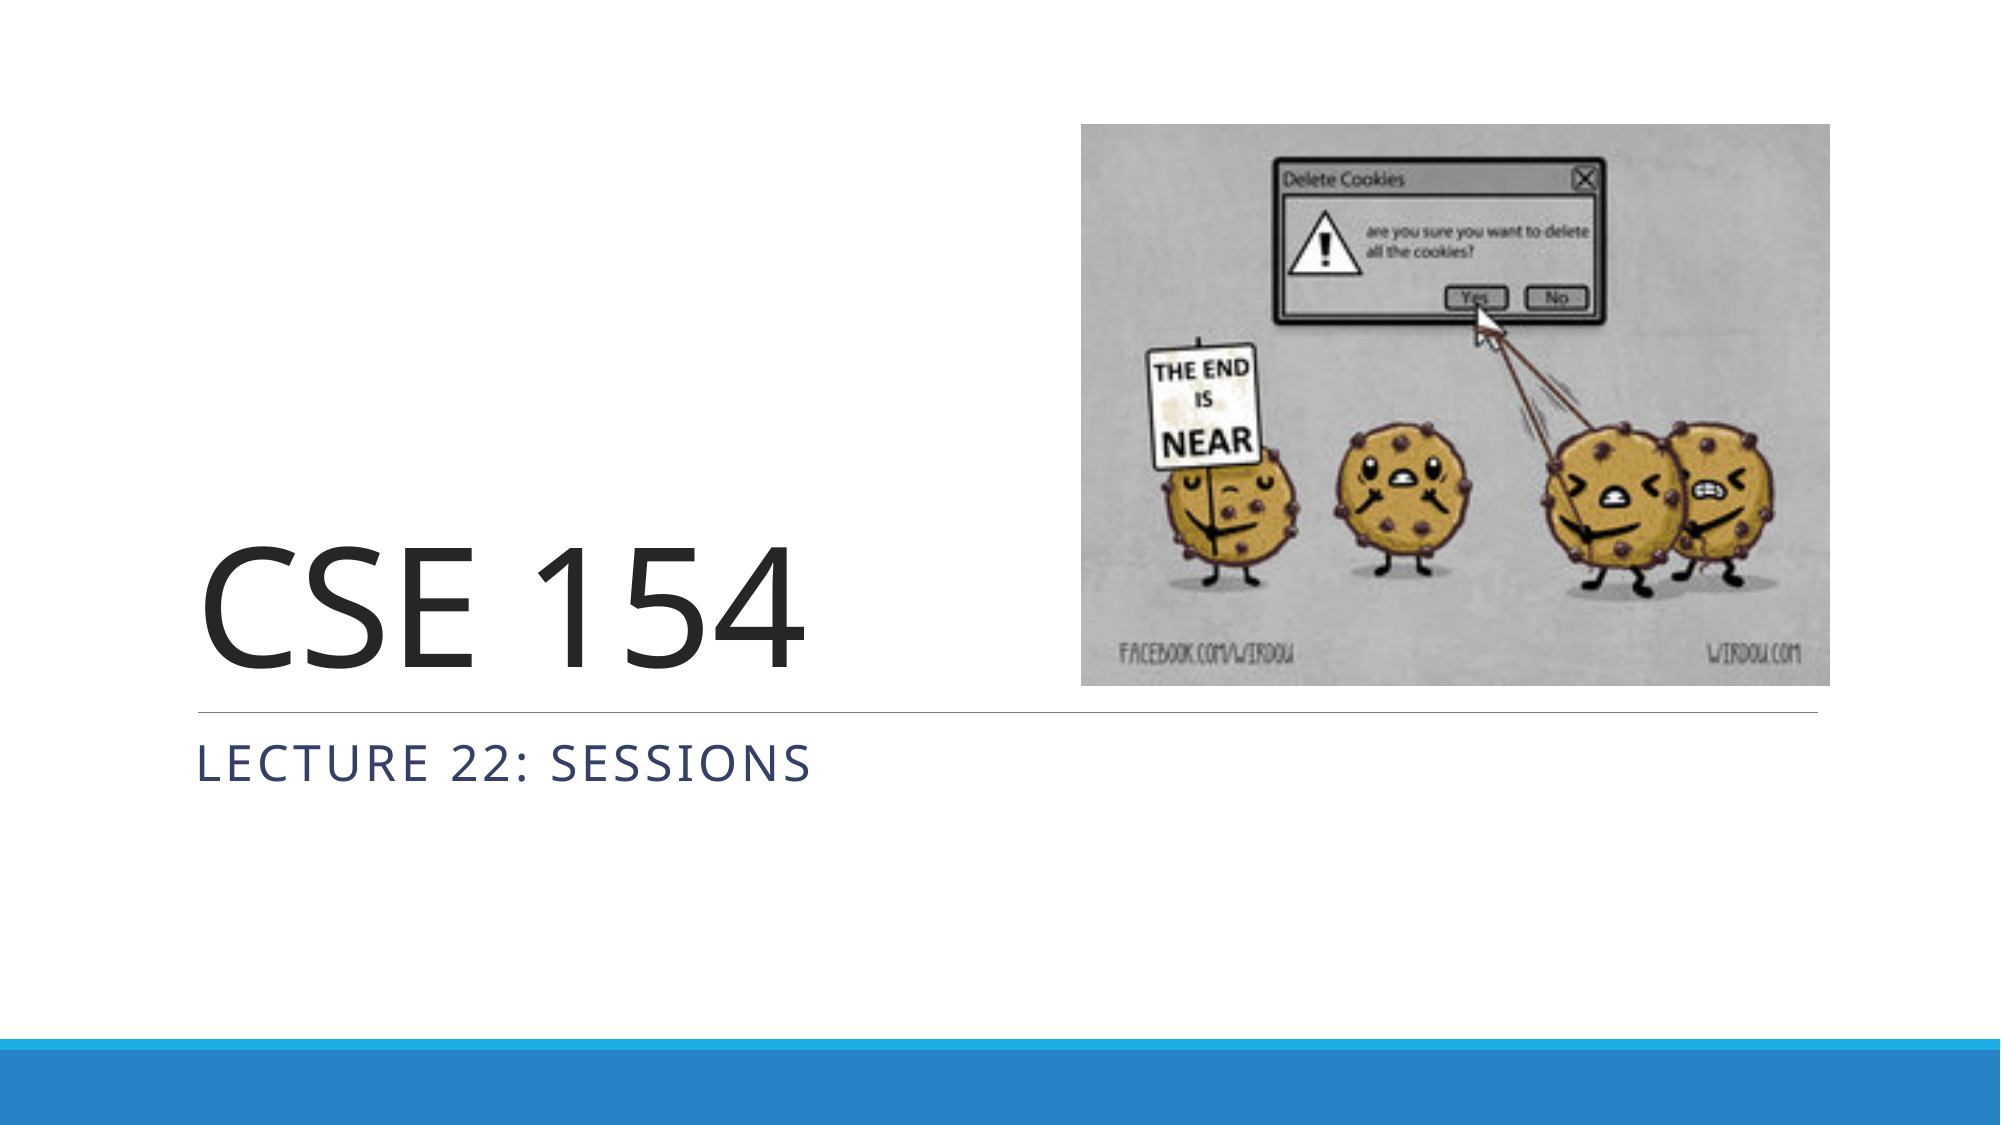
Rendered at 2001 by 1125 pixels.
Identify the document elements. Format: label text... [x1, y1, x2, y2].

subtitle Lecture 22: Sessions [180, 730, 1831, 919]
title CSE 154 [180, 124, 1830, 710]
picture [1080, 123, 1831, 686]
